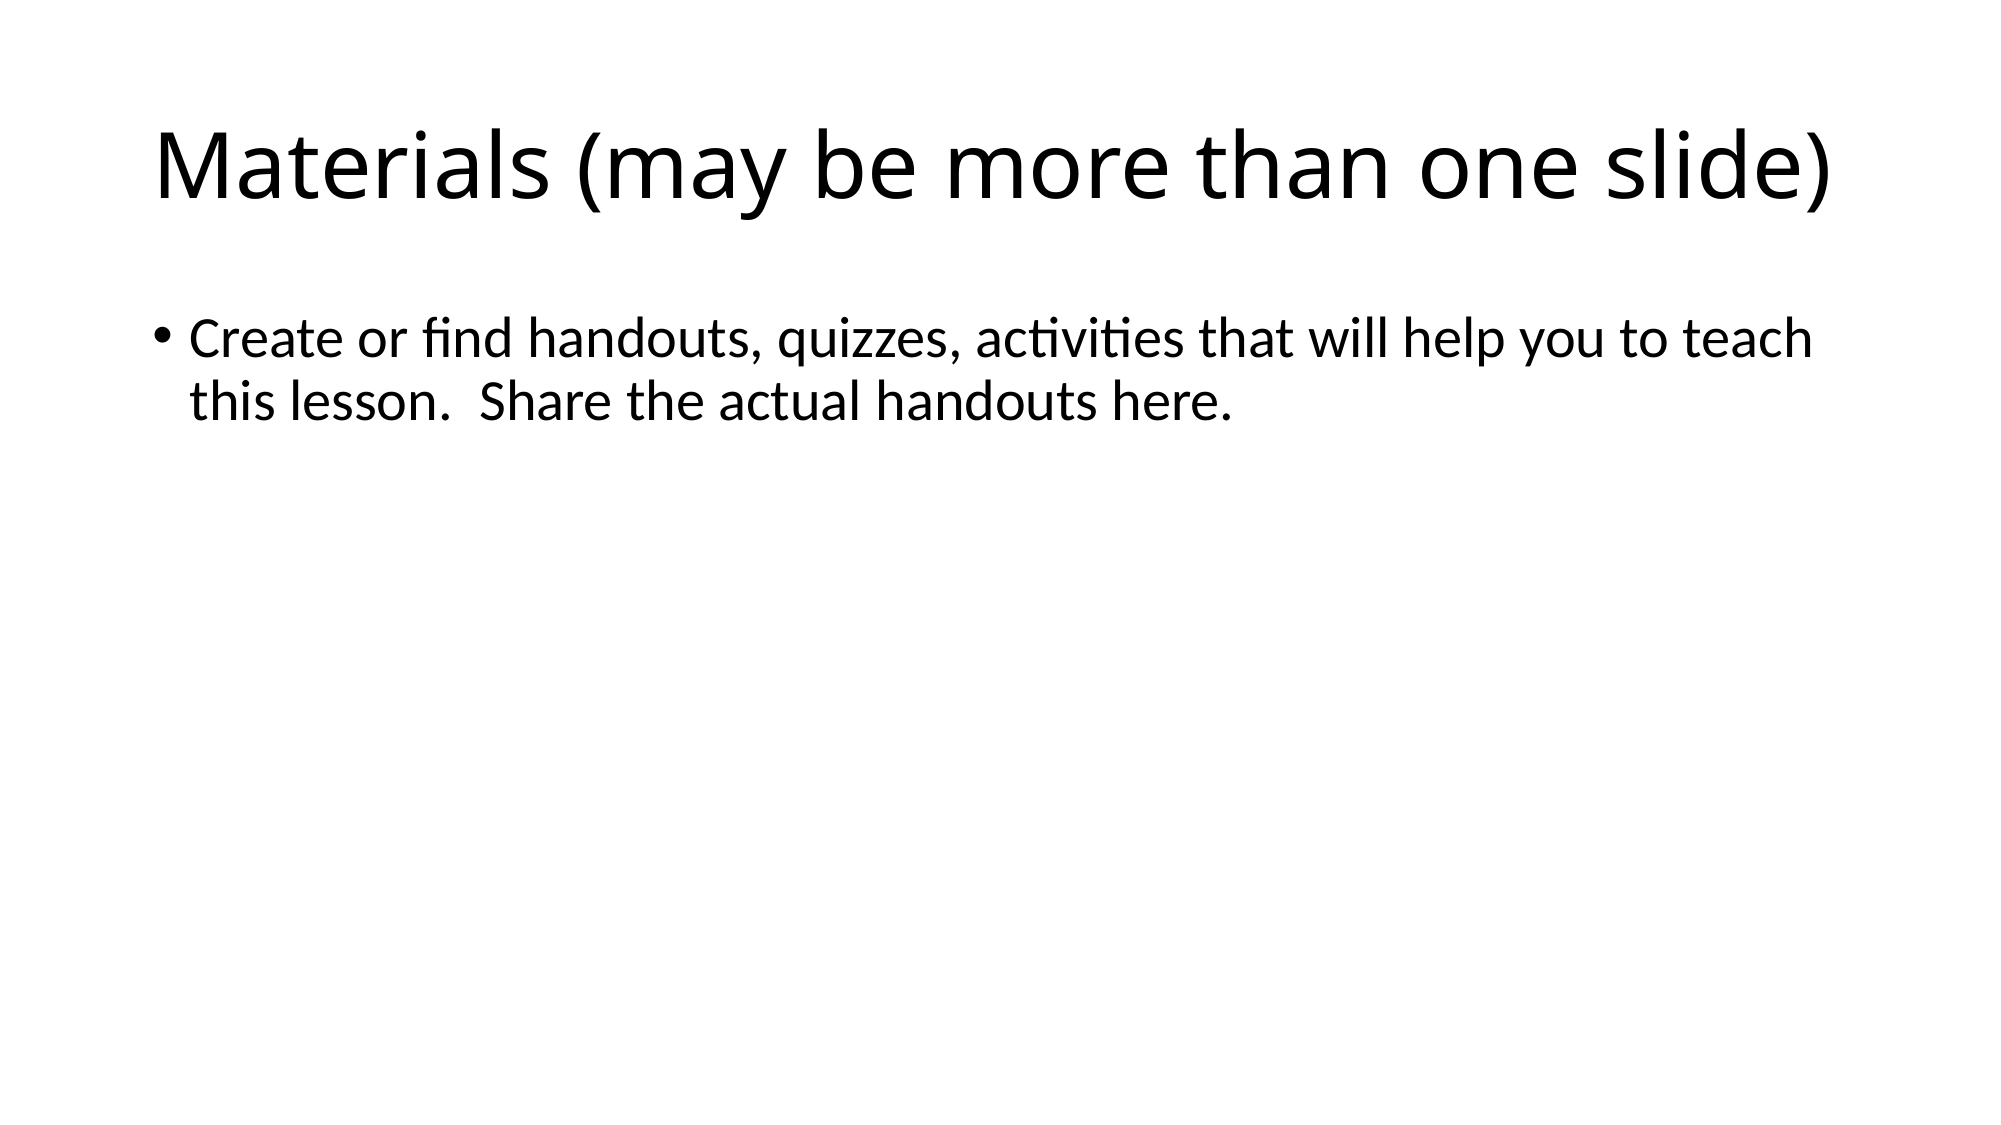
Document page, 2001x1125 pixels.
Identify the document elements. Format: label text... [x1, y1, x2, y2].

list Create or find handouts, quizzes, activities that will help you to teach this lesson. Share the actual handouts here. [137, 299, 1863, 1014]
title Materials (may be more than one slide) [137, 59, 1863, 278]
